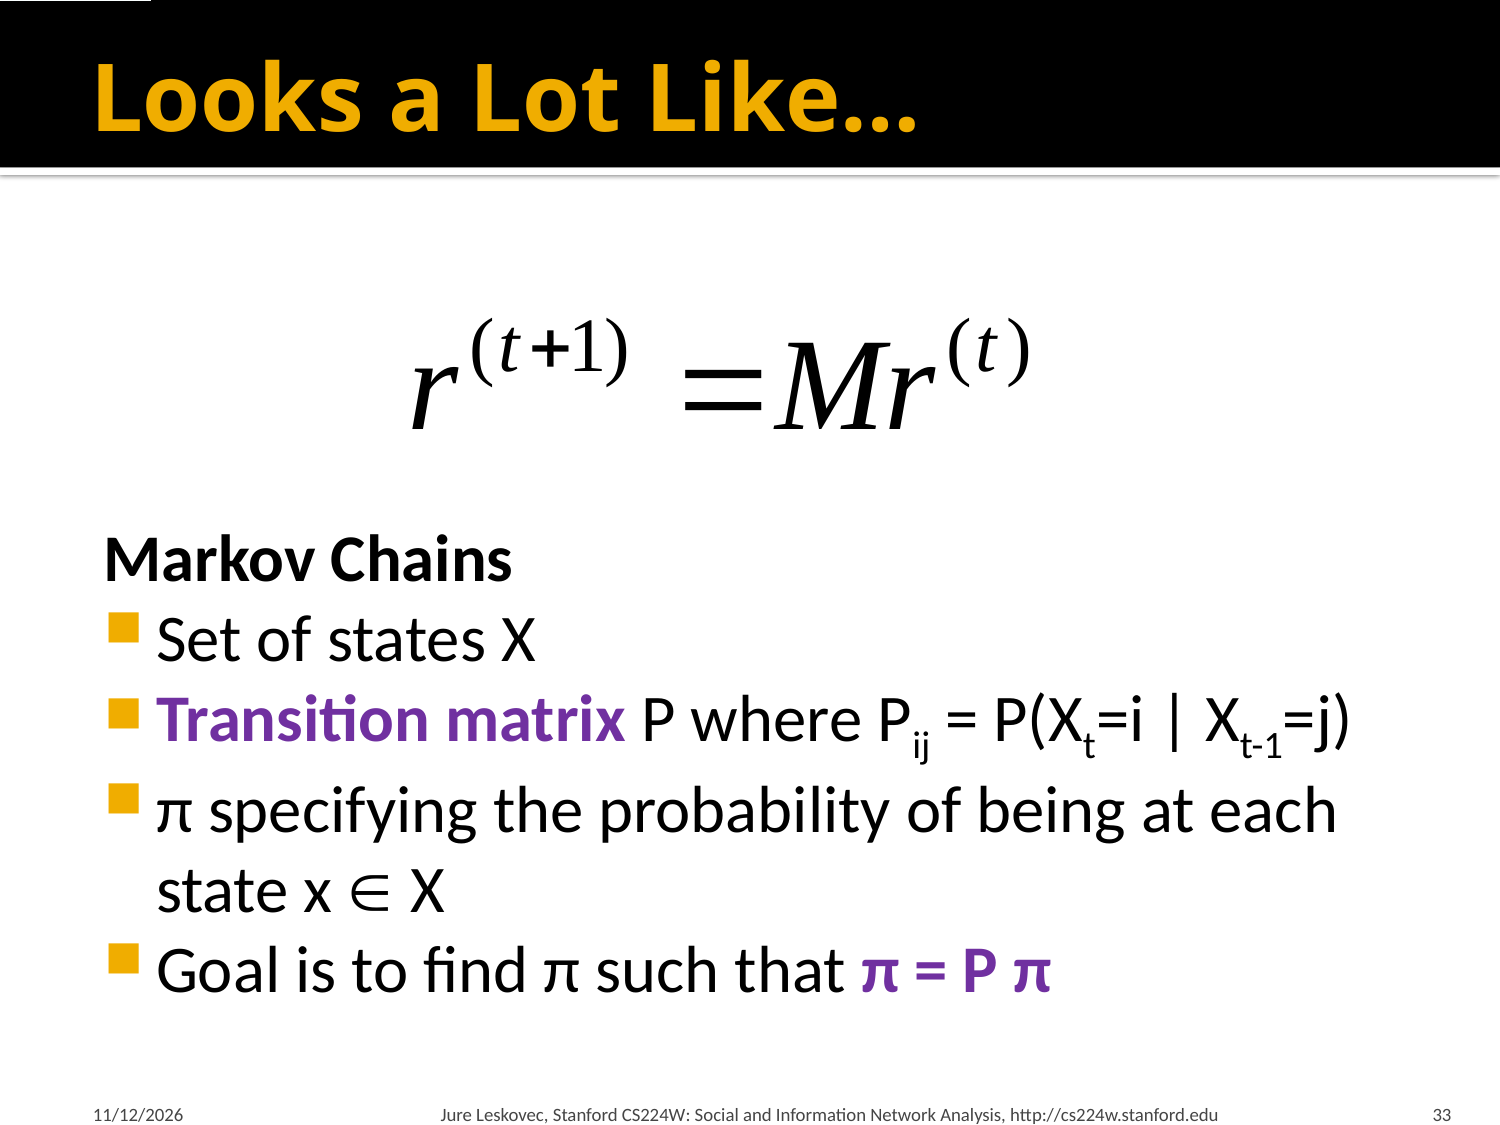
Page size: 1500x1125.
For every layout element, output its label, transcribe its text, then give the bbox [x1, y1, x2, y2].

list Markov Chains Set of states X Transition matrix P where Pij = P(Xt=i | Xt-1=j) π specifying the probability of being at each state x  X Goal is to find π such that π = P π [75, 500, 1425, 1075]
footer Jure Leskovec, Stanford CS224W: Social and Information Network Analysis, http://cs224w.stanford.edu [433, 1080, 1337, 1125]
title Looks a Lot Like… [75, 12, 1425, 175]
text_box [387, 287, 1057, 453]
slide_number 33 [1345, 1080, 1467, 1125]
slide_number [75, 1080, 425, 1125]
